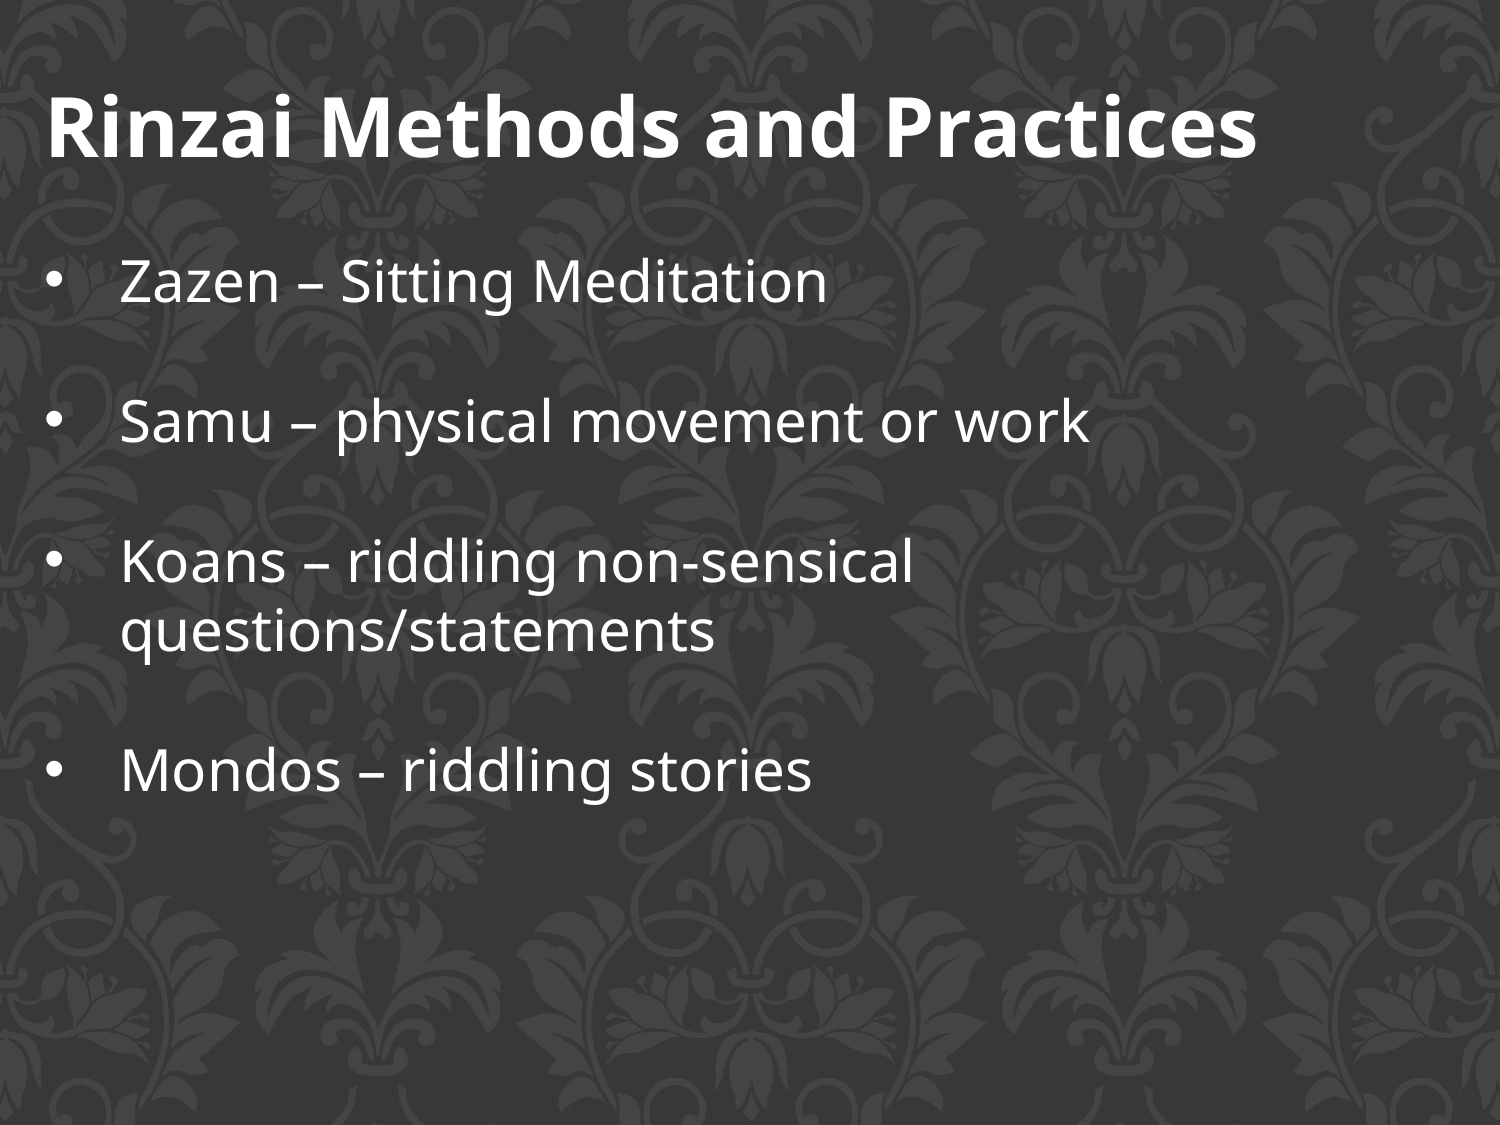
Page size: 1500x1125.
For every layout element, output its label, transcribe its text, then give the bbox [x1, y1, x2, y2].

text_box Rinzai Methods and Practices Zazen – Sitting Meditation Samu – physical movement or work Koans – riddling non-sensical questions/statements Mondos – riddling stories [29, 66, 1471, 1016]
